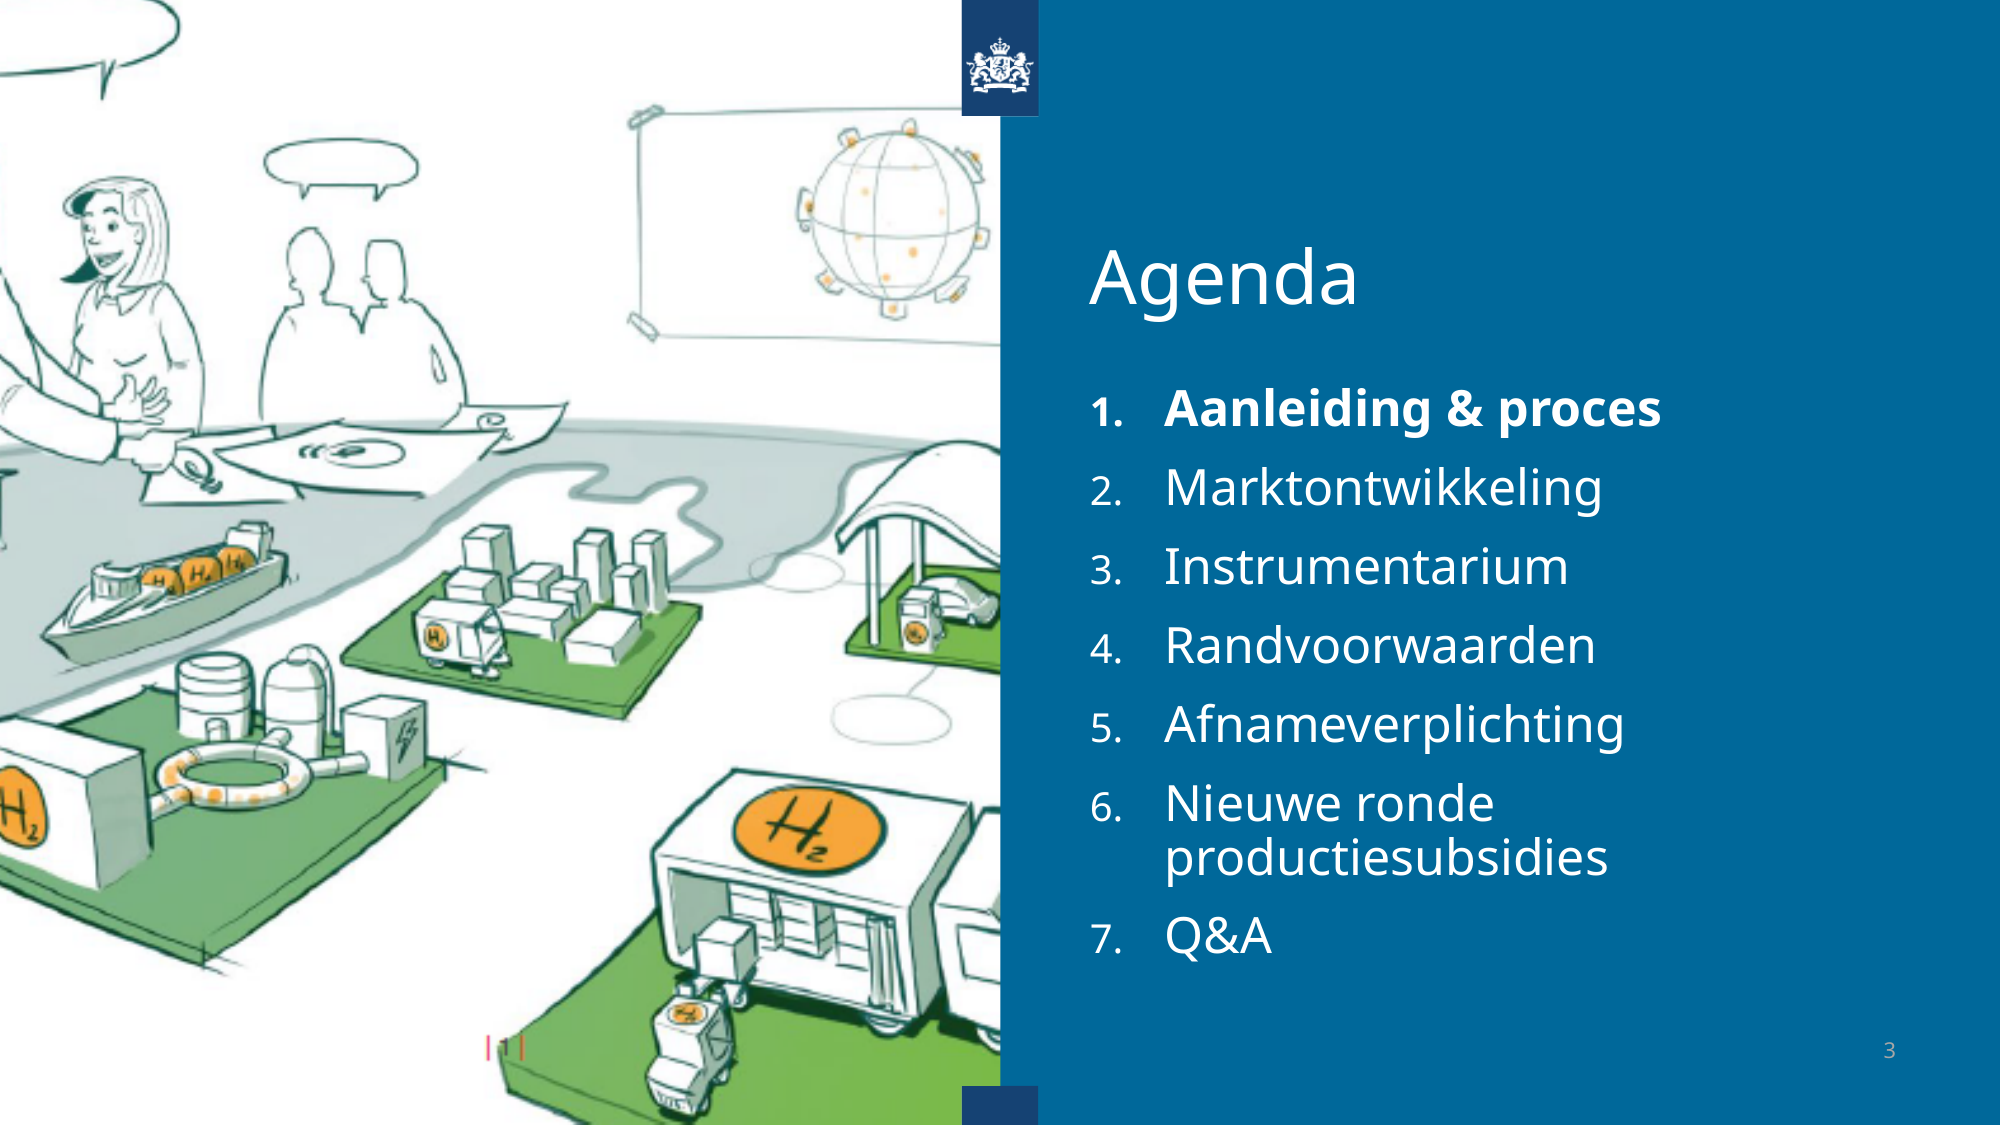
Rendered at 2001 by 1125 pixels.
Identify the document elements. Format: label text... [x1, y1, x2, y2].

slide_number 3 [1074, 1020, 1897, 1074]
title Agenda [1074, 172, 1896, 328]
picture [0, 0, 1038, 1125]
list Aanleiding & proces Marktontwikkeling Instrumentarium Randvoorwaarden Afnameverplichting Nieuwe ronde productiesubsidies Q&A [1074, 375, 1896, 1021]
